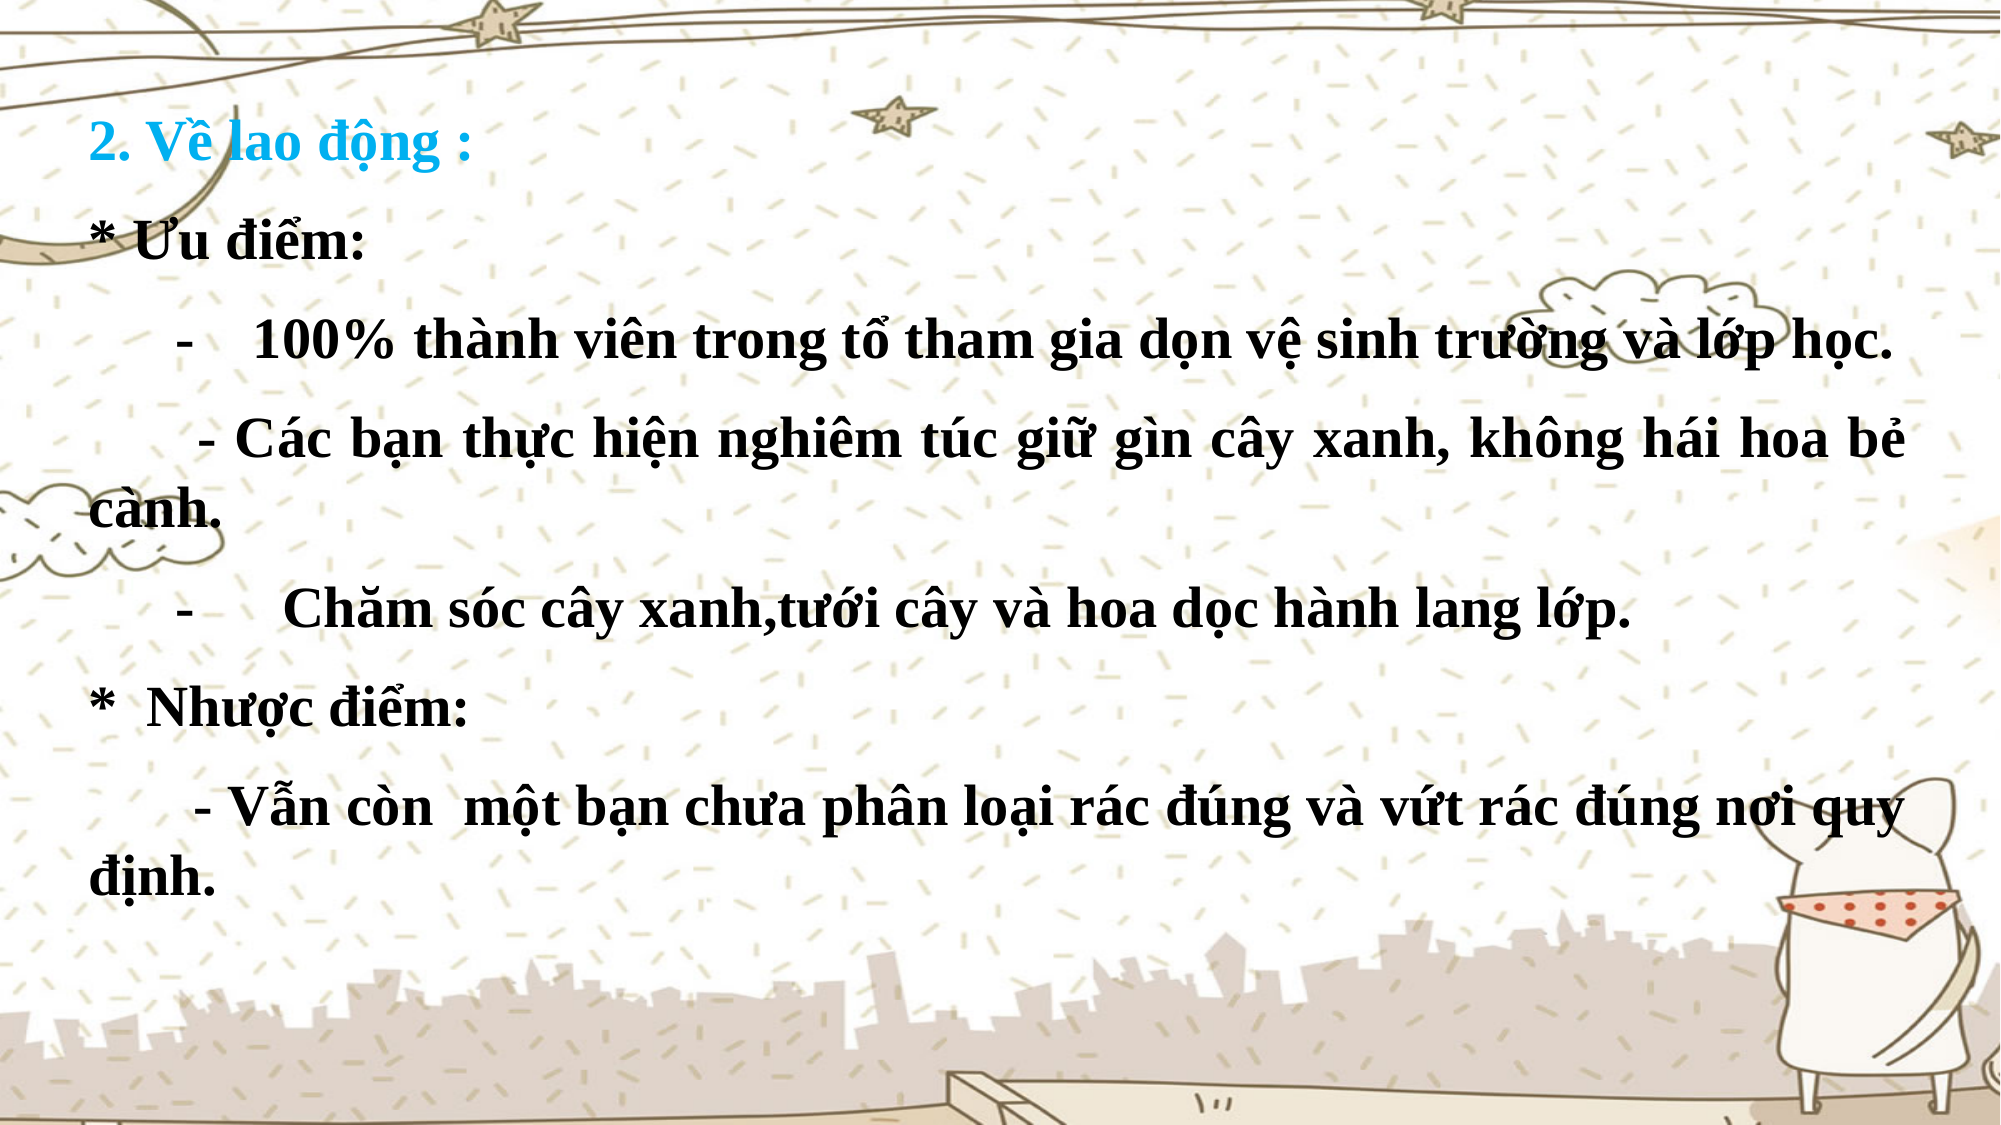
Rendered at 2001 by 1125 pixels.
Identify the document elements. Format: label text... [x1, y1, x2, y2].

picture [0, 0, 2001, 1125]
text_box 2. Về lao động : * Ưu điểm: - 100% thành viên trong tổ tham gia dọn vệ sinh trường và lớp học. - Các bạn thực hiện nghiêm túc giữ gìn cây xanh, không hái hoa bẻ cành. - Chăm sóc cây xanh,tưới cây và hoa dọc hành lang lớp. * Nhược điểm: - Vẫn còn một bạn chưa phân loại rác đúng và vứt rác đúng nơi quy định. [73, 94, 1923, 915]
